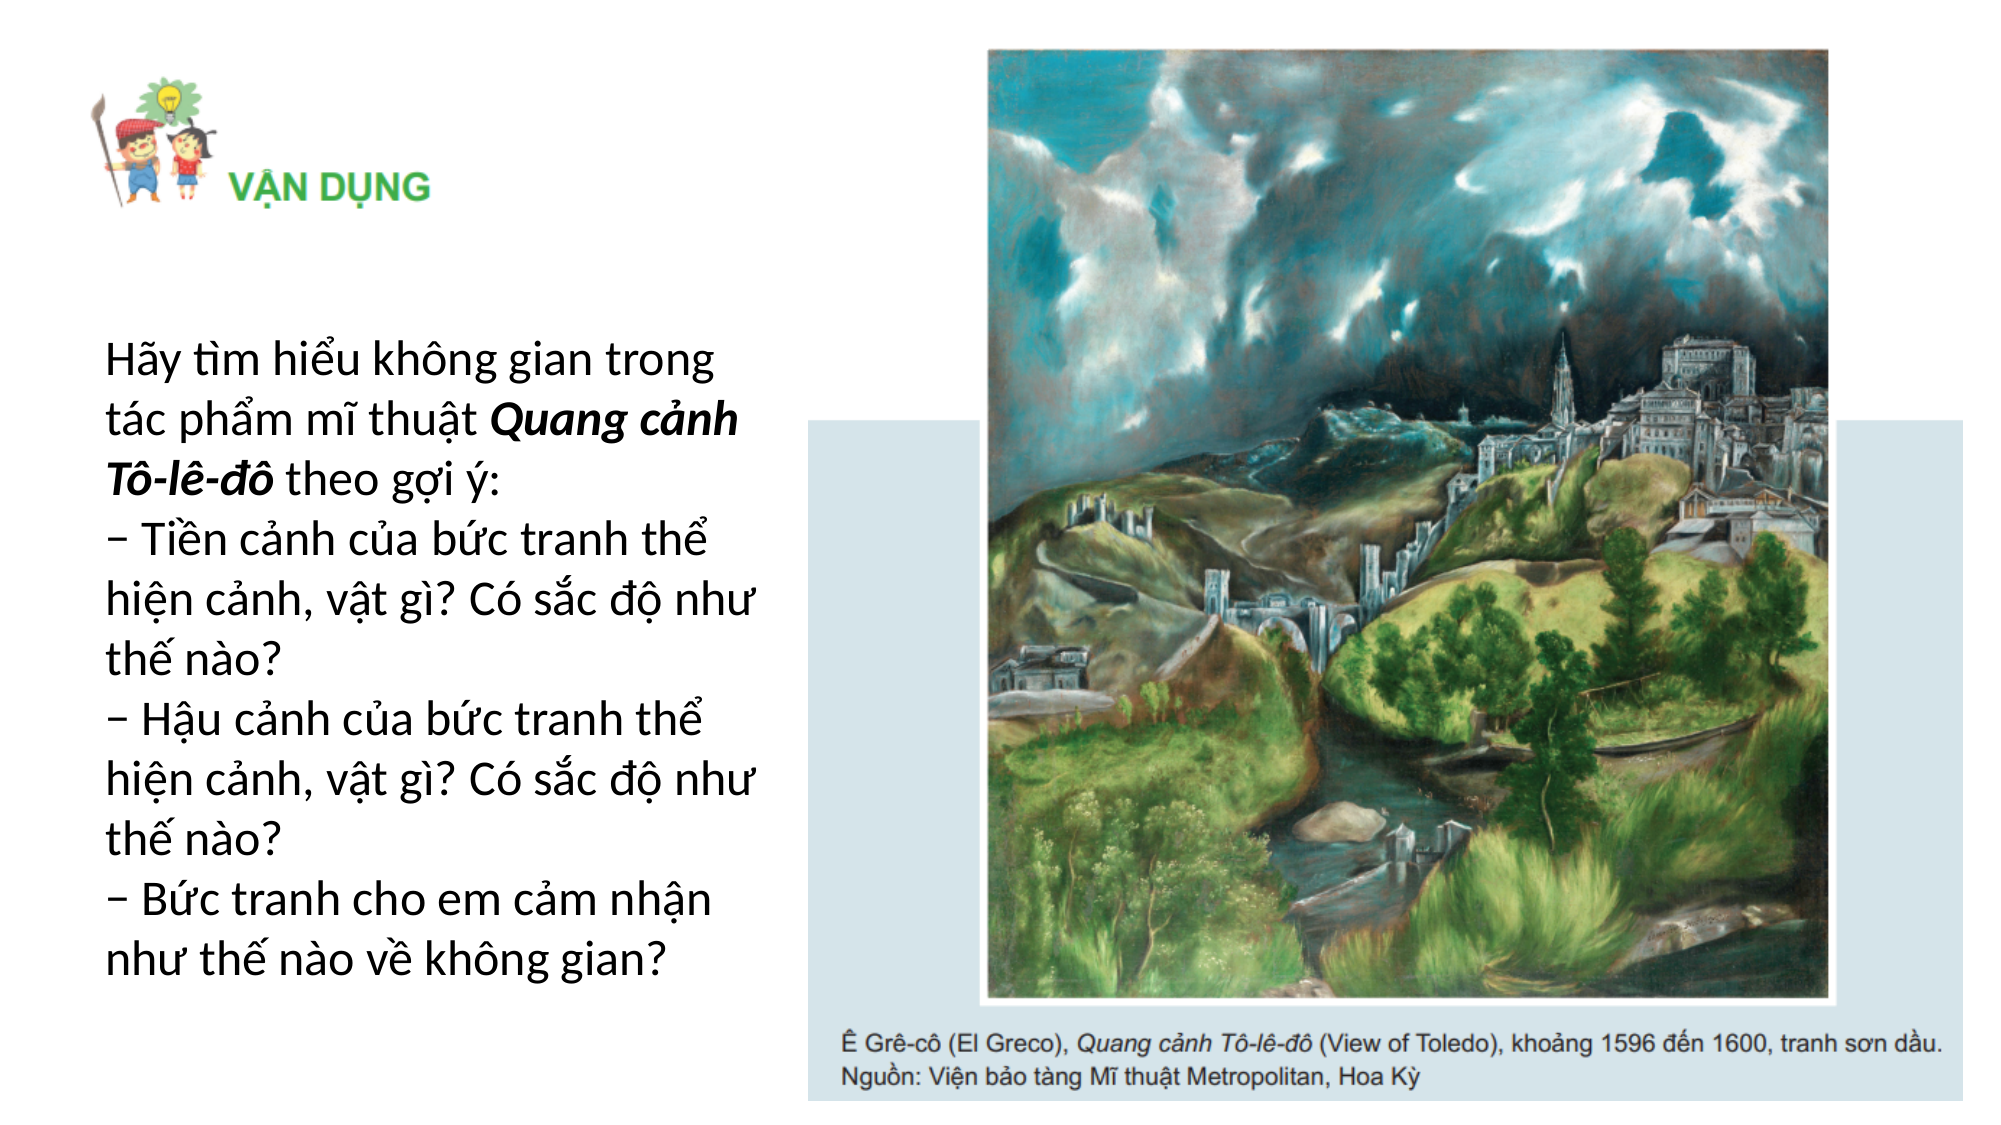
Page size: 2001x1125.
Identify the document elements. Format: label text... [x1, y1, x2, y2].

picture [808, 36, 1963, 1101]
picture [52, 61, 464, 223]
text_box Hãy tìm hiểu không gian trong tác phẩm mĩ thuật Quang cảnh Tô-lê-đô theo gợi ý: − Tiền cảnh của bức tranh thể hiện cảnh, vật gì? Có sắc độ như thế nào? − Hậu cảnh của bức tranh thể hiện cảnh, vật gì? Có sắc độ như thế nào? − Bức tranh cho em cảm nhận như thế nào về không gian? [90, 318, 778, 994]
